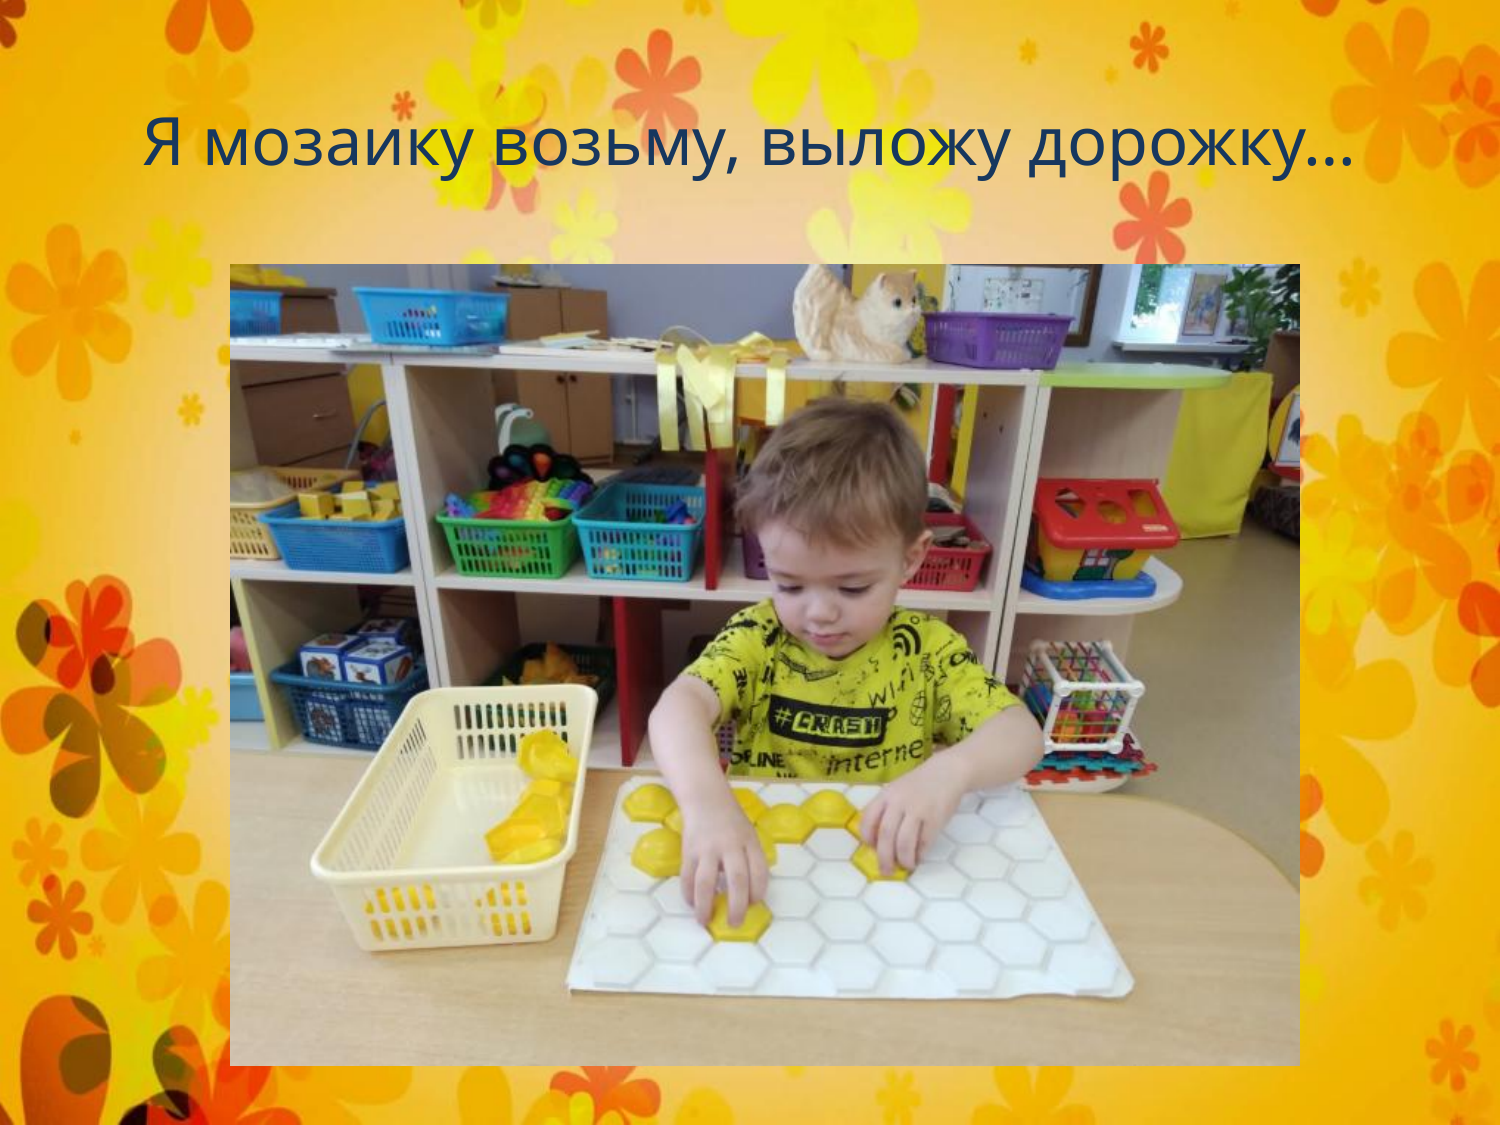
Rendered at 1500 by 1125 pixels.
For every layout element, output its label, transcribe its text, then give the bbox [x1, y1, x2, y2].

picture [0, 0, 1500, 1125]
title Я мозаику возьму, выложу дорожку… [75, 45, 1425, 233]
